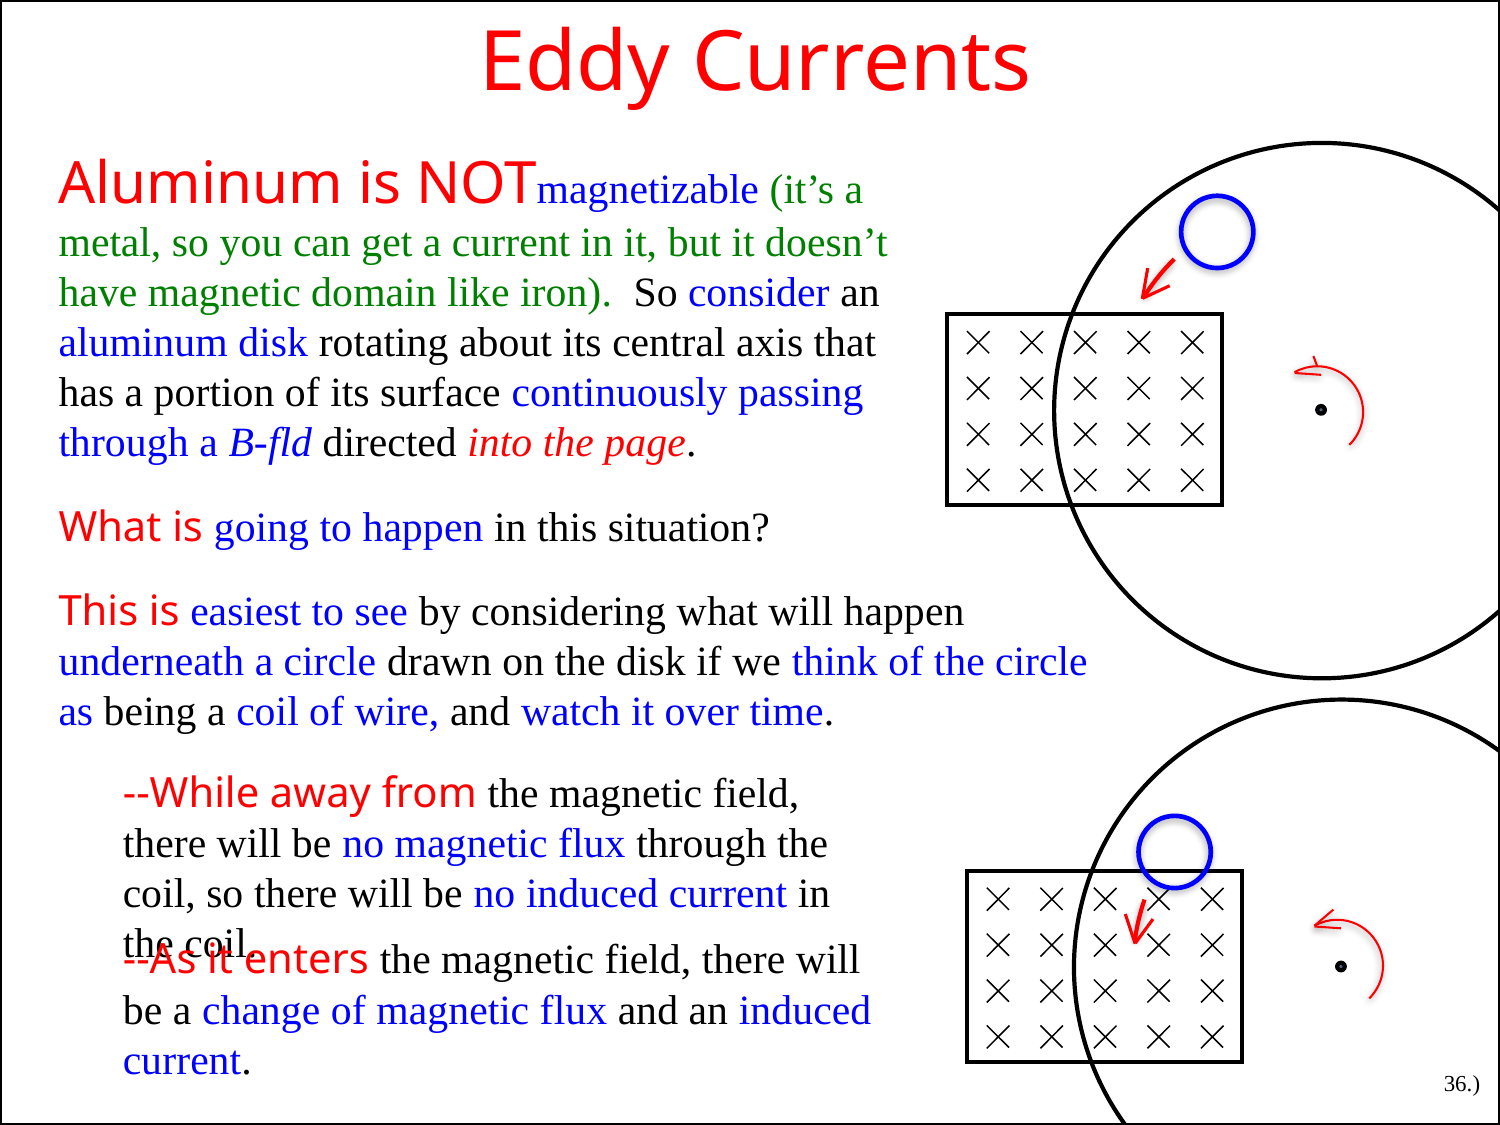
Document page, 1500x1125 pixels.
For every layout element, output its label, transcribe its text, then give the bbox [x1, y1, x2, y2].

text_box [1135, 273, 1165, 302]
text_box [0, 0, 1500, 1125]
text_box This is easiest to see by considering what will happen underneath a circle drawn on the disk if we think of the circle as being a coil of wire, and watch it over time. [43, 576, 1128, 742]
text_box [966, 699, 1500, 1125]
text_box Eddy Currents [5, 0, 1500, 115]
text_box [946, 142, 1500, 679]
text_box What is going to happen in this situation? [43, 491, 909, 557]
text_box --While away from the magnetic field, there will be no magnetic flux through the coil, so there will be no induced current in the coil. [108, 758, 892, 924]
text_box --As it enters the magnetic field, there will be a change of magnetic flux and an induced current. [108, 924, 892, 1090]
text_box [1271, 355, 1364, 459]
